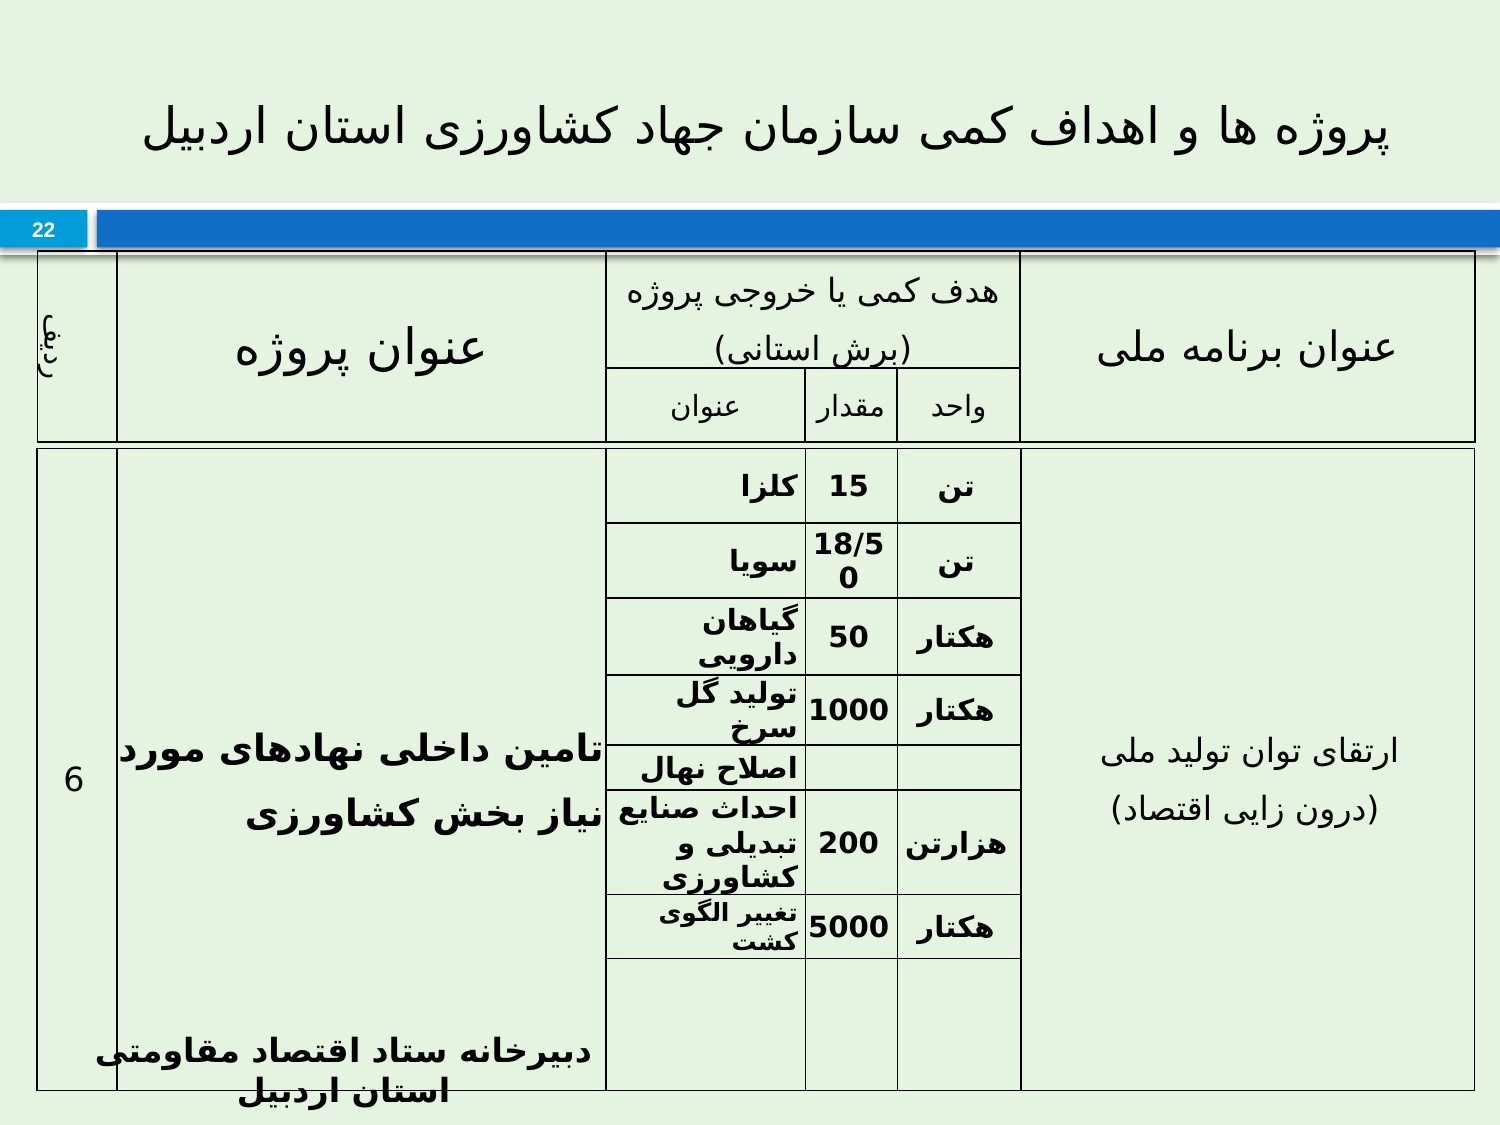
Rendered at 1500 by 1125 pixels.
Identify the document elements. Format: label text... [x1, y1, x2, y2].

table_header کلزا [607, 449, 805, 522]
table_cell هکتار [898, 895, 1020, 958]
table_cell [607, 959, 805, 1090]
table_cell هکتار [898, 676, 1020, 744]
table_header 15 [806, 449, 897, 522]
table_cell گیاهان دارویی [607, 599, 805, 674]
table_cell سویا [607, 524, 805, 597]
table_cell مقدار [806, 369, 896, 441]
table_header عنوان برنامه ملی [1021, 252, 1474, 441]
table_cell واحد [898, 369, 1019, 441]
table_header عنوان پروژه [118, 252, 605, 441]
text_box دبیرخانه ستاد اقتصاد مقاومتی استان اردبیل [62, 1024, 625, 1100]
table_cell 18/50 [806, 524, 897, 597]
table_header ردیف [38, 252, 116, 441]
table_cell 50 [806, 599, 897, 674]
title پروژه ها و اهداف کمی سازمان جهاد کشاورزی استان اردبیل [99, 37, 1438, 201]
table_cell هکتار [898, 599, 1020, 674]
table_header ارتقای توان تولید ملی (درون زایی اقتصاد) [1022, 449, 1474, 1090]
table_header 6 [38, 449, 116, 1090]
table_cell احداث صنایع تبدیلی و کشاورزی [607, 791, 805, 894]
table_header تامین داخلی نهادهای مورد نیاز بخش کشاورزی [118, 449, 605, 1024]
table_cell هزارتن [898, 791, 1020, 894]
table_header هدف کمی یا خروجی پروژه (برش استانی) [607, 252, 1019, 367]
table_cell عنوان [607, 369, 804, 441]
table_cell تولید گل سرخ [607, 676, 805, 744]
table_cell 1000 [806, 676, 897, 744]
table_cell تغییر الگوی کشت [607, 895, 805, 958]
table_cell تن [898, 524, 1020, 597]
table_cell 200 [806, 791, 897, 894]
slide_number 22 [0, 208, 88, 249]
table_cell [806, 746, 897, 789]
table_cell 5000 [806, 895, 897, 958]
table_cell اصلاح نهال [607, 746, 805, 789]
table_cell [806, 959, 897, 1090]
table_cell [898, 959, 1020, 1090]
table_cell [898, 746, 1020, 789]
table_header تن [898, 449, 1020, 522]
